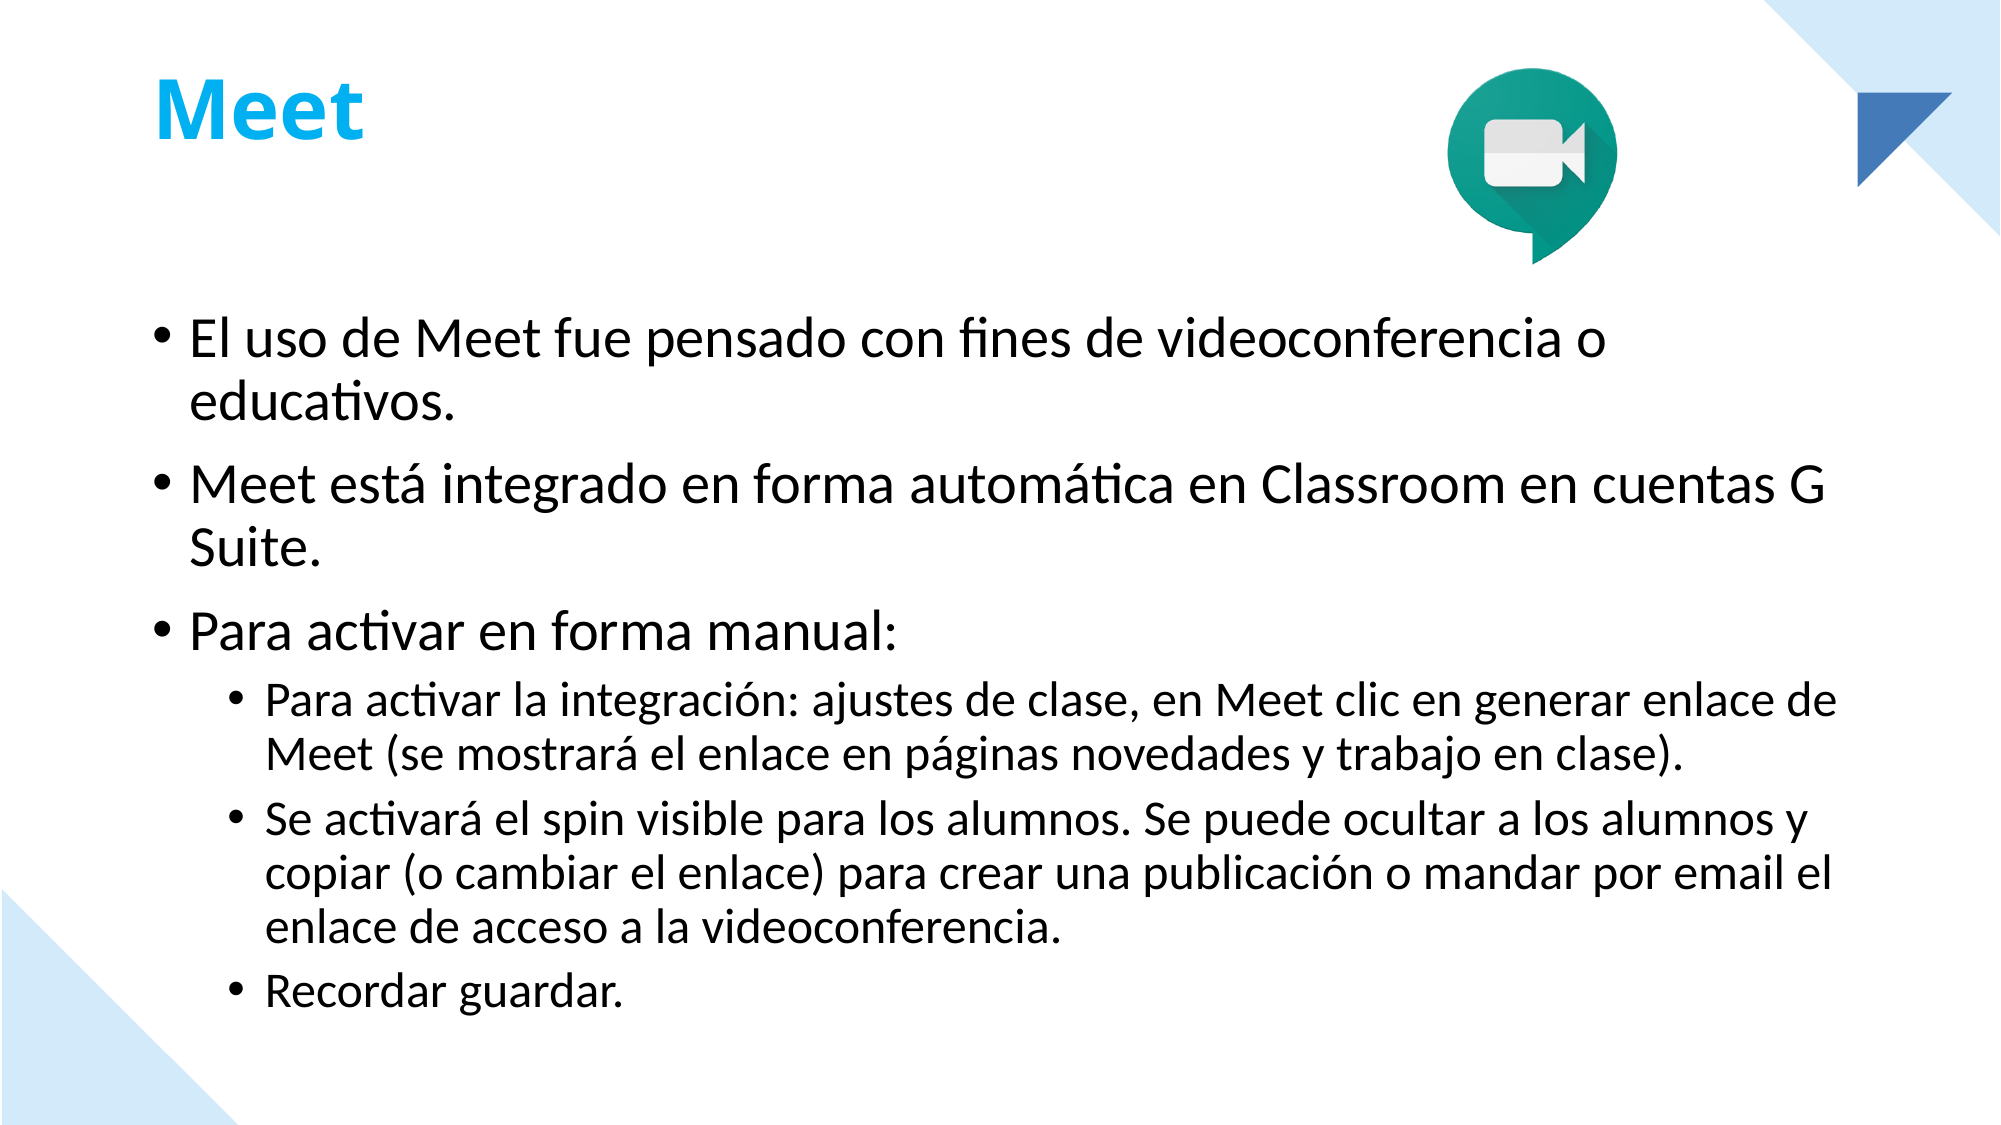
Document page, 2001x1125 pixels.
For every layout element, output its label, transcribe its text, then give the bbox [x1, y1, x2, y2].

list El uso de Meet fue pensado con fines de videoconferencia o educativos. Meet está integrado en forma automática en Classroom en cuentas G Suite. Para activar en forma manual: Para activar la integración: ajustes de clase, en Meet clic en generar enlace de Meet (se mostrará el enlace en páginas novedades y trabajo en clase). Se activará el spin visible para los alumnos. Se puede ocultar a los alumnos y copiar (o cambiar el enlace) para crear una publicación o mandar por email el enlace de acceso a la videoconferencia. Recordar guardar. [137, 299, 1863, 1014]
title Meet [137, 59, 1863, 278]
picture [1425, 59, 1639, 273]
